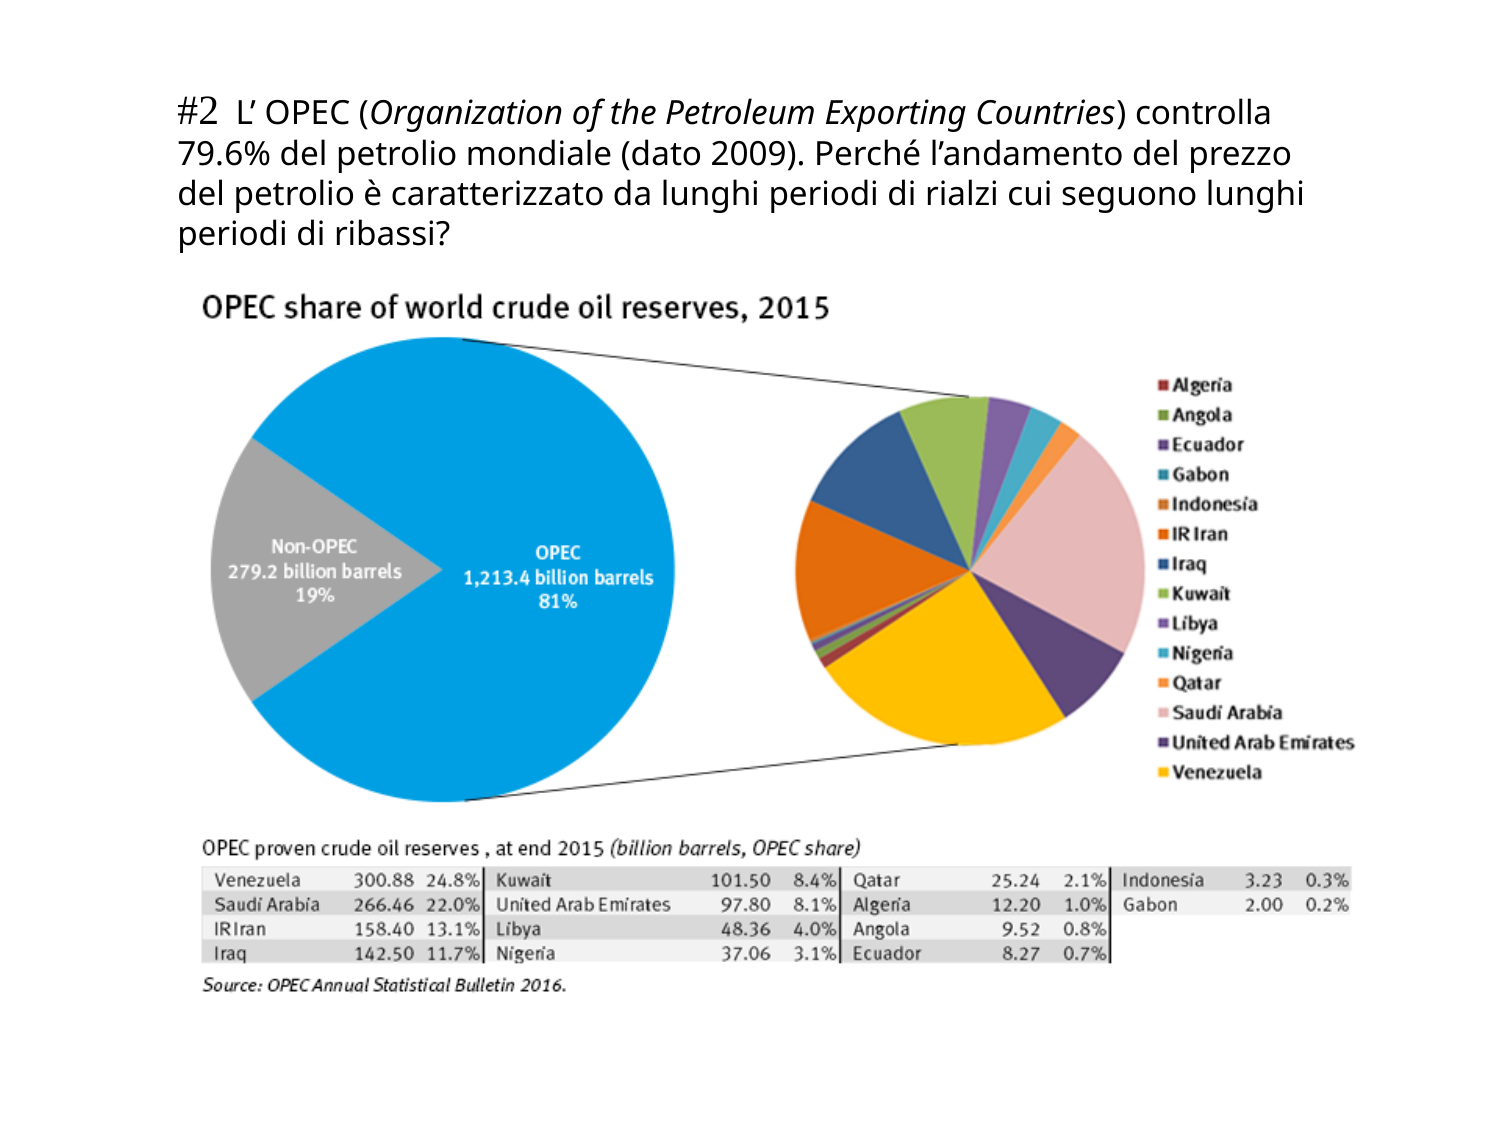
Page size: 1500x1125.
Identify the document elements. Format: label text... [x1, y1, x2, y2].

text_box #2 L’ OPEC (Organization of the Petroleum Exporting Countries) controlla 79.6% del petrolio mondiale (dato 2009). Perché l’andamento del prezzo del petrolio è caratterizzato da lunghi periodi di rialzi cui seguono lunghi periodi di ribassi? [162, 75, 1350, 260]
picture [182, 278, 1371, 998]
